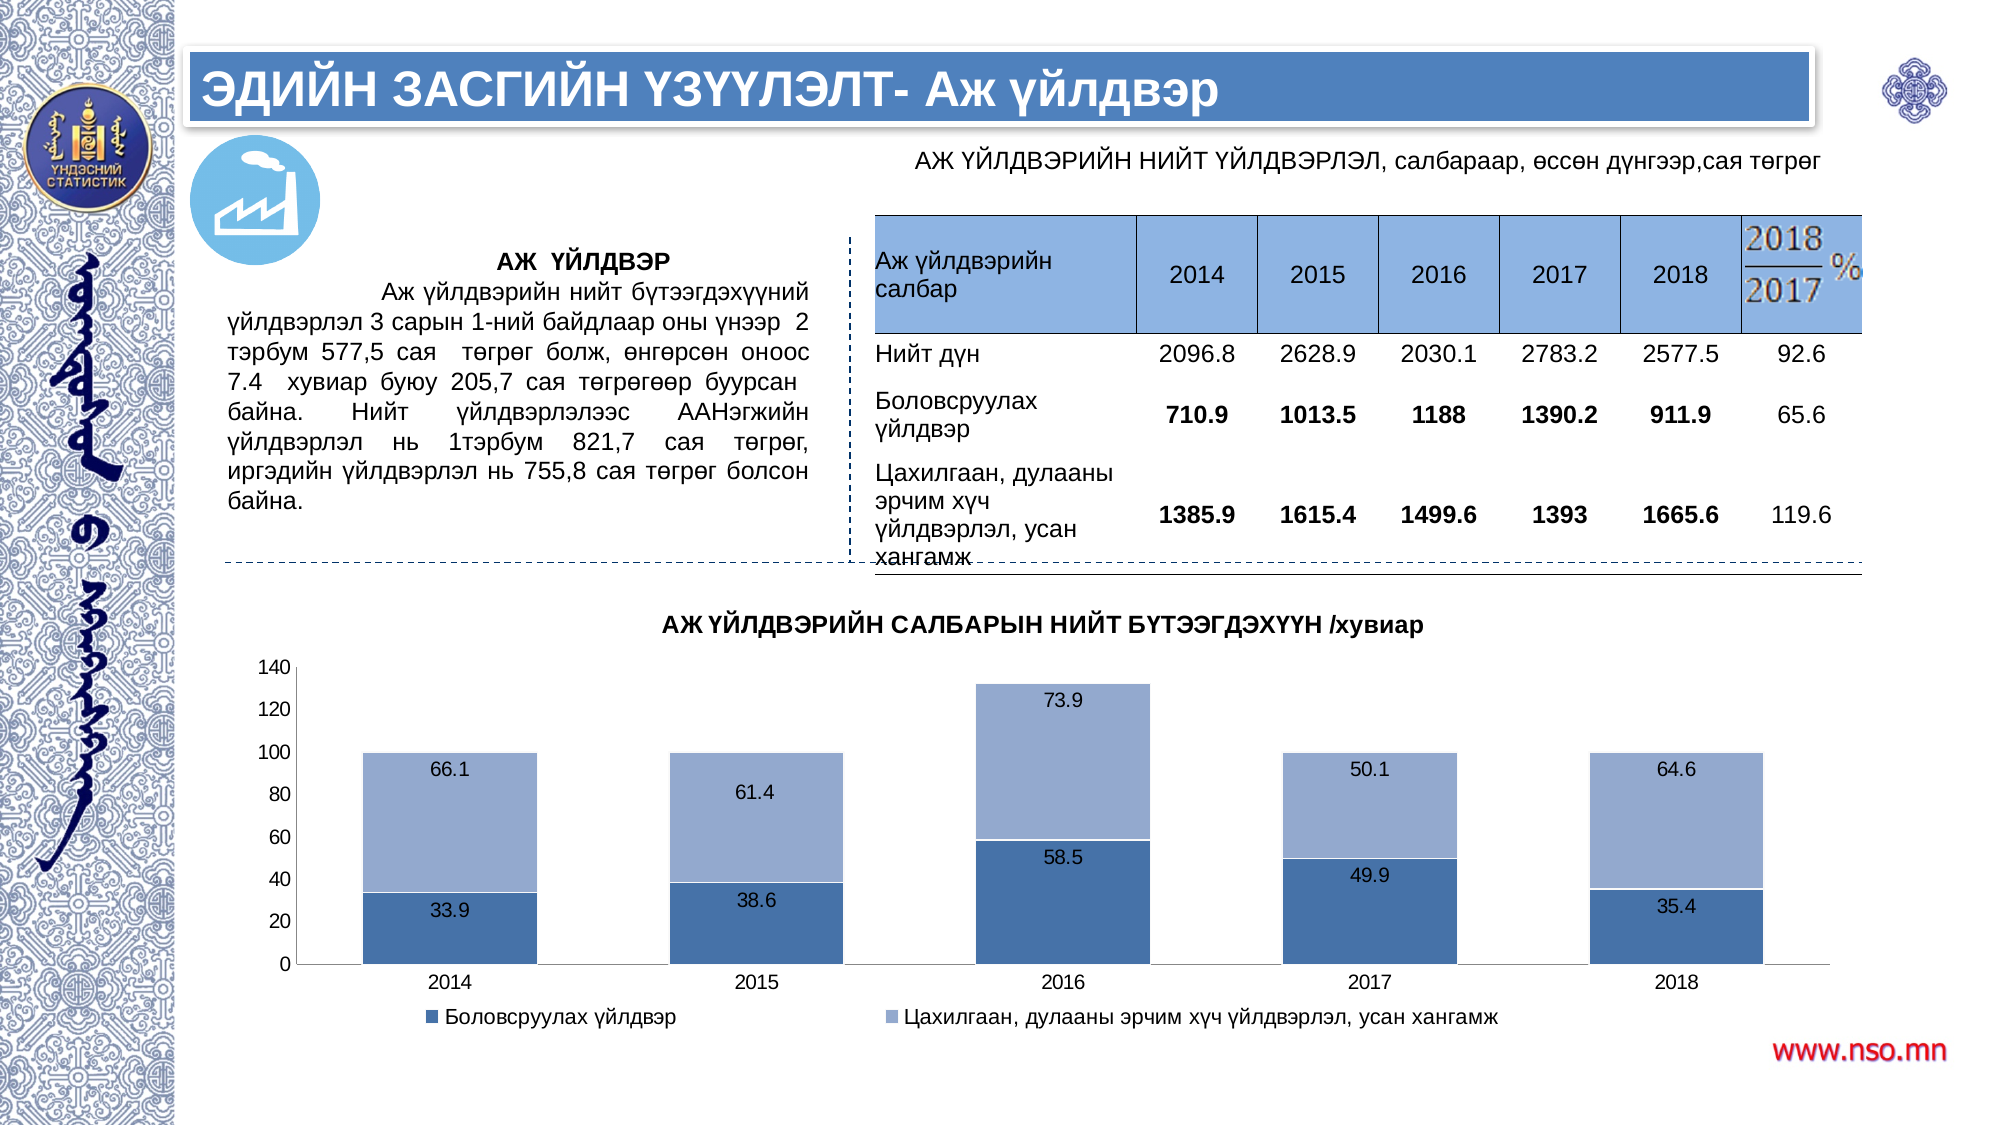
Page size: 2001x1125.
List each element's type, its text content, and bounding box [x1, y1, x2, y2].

table_cell 1013.5 [1258, 375, 1379, 455]
table_cell 119.6 [1741, 455, 1862, 562]
picture [0, 0, 2001, 1125]
table_cell 1385.9 [1137, 455, 1258, 561]
table_cell 1188 [1379, 375, 1500, 455]
table_header 2018 [1621, 216, 1741, 333]
text_box [0, 0, 2000, 75]
text_box [327, 131, 2000, 207]
table_cell 911.9 [1620, 375, 1741, 455]
table_cell 1499.6 [1379, 455, 1500, 561]
text_box АЖ ҮЙЛДВЭР Аж үйлдвэрийн нийт бүтээгдэхүүний үйлдвэрлэл 3 сарын 1-ний байдлаар оны үнээр 2 тэрбум 577,5 сая төгрөг болж, өнгөрсөн оноос 7.4 хувиар буюу 205,7 сая төгрөгөөр буурсан байна. Нийт үйлдвэрлэлээс ААНэгжийн үйлдвэрлэл нь 1тэрбум 821,7 сая төгрөг, иргэдийн үйлдвэрлэл нь 755,8 сая төгрөг болсон байна. [212, 237, 825, 523]
table_cell 2030.1 [1379, 334, 1500, 375]
table_cell 1665.6 [1620, 455, 1741, 561]
text_box АЖ ҮЙЛДВЭРИЙН НИЙТ ҮЙЛДВЭРЛЭЛ, салбараар, өссөн дүнгээр,сая төгрөг [900, 207, 1838, 213]
table_cell 2577.5 [1620, 334, 1741, 375]
text_box ЭДИЙН ЗАСГИЙН ҮЗҮҮЛЭЛТ- Аж үйлдвэр [183, 75, 1815, 127]
table_header 2014 [1137, 216, 1257, 333]
table_cell Боловсруулах үйлдвэр [875, 375, 1137, 455]
table_cell Нийт дүн [875, 334, 1137, 375]
table_cell 2096.8 [1137, 334, 1258, 375]
table_cell 1390.2 [1500, 375, 1620, 455]
chart [224, 587, 1863, 1052]
table_header 2016 [1379, 216, 1499, 333]
table_cell 92.6 [1741, 334, 1862, 375]
table_cell 2628.9 [1258, 334, 1379, 375]
table_cell 1393 [1500, 455, 1620, 561]
table_cell [1742, 319, 1862, 333]
table_header [1742, 216, 1862, 226]
table_header Аж үйлдвэрийн салбар [875, 216, 1136, 333]
table_cell 1615.4 [1258, 455, 1379, 561]
table_cell 710.9 [1137, 375, 1258, 455]
text_box [0, 131, 184, 207]
table_header 2015 [1258, 216, 1378, 333]
table_cell 2783.2 [1500, 334, 1620, 375]
table_cell Цахилгаан, дулааны эрчим хүч үйлдвэрлэл, усан хангамж [875, 455, 1137, 561]
table_header 2017 [1500, 216, 1620, 333]
table_cell 65.6 [1741, 375, 1862, 455]
